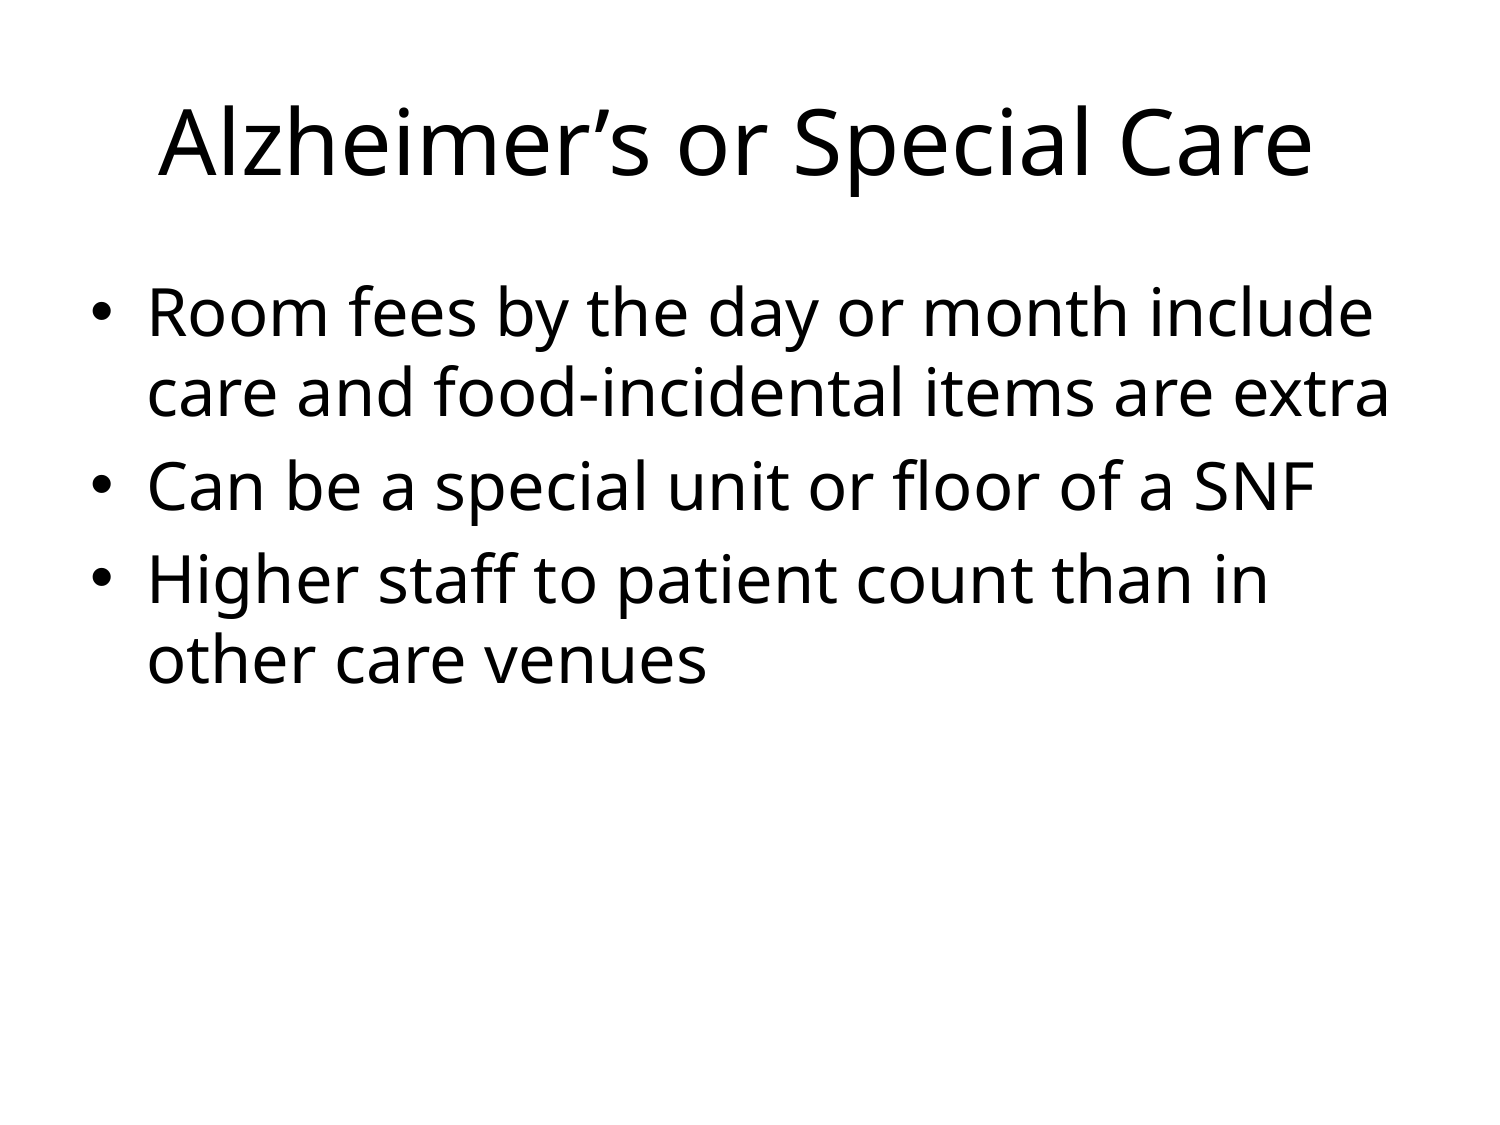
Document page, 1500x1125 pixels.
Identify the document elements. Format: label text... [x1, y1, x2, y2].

title Alzheimer’s or Special Care [62, 45, 1413, 233]
list Room fees by the day or month include care and food-incidental items are extra Can be a special unit or floor of a SNF Higher staff to patient count than in other care venues [75, 262, 1425, 1005]
